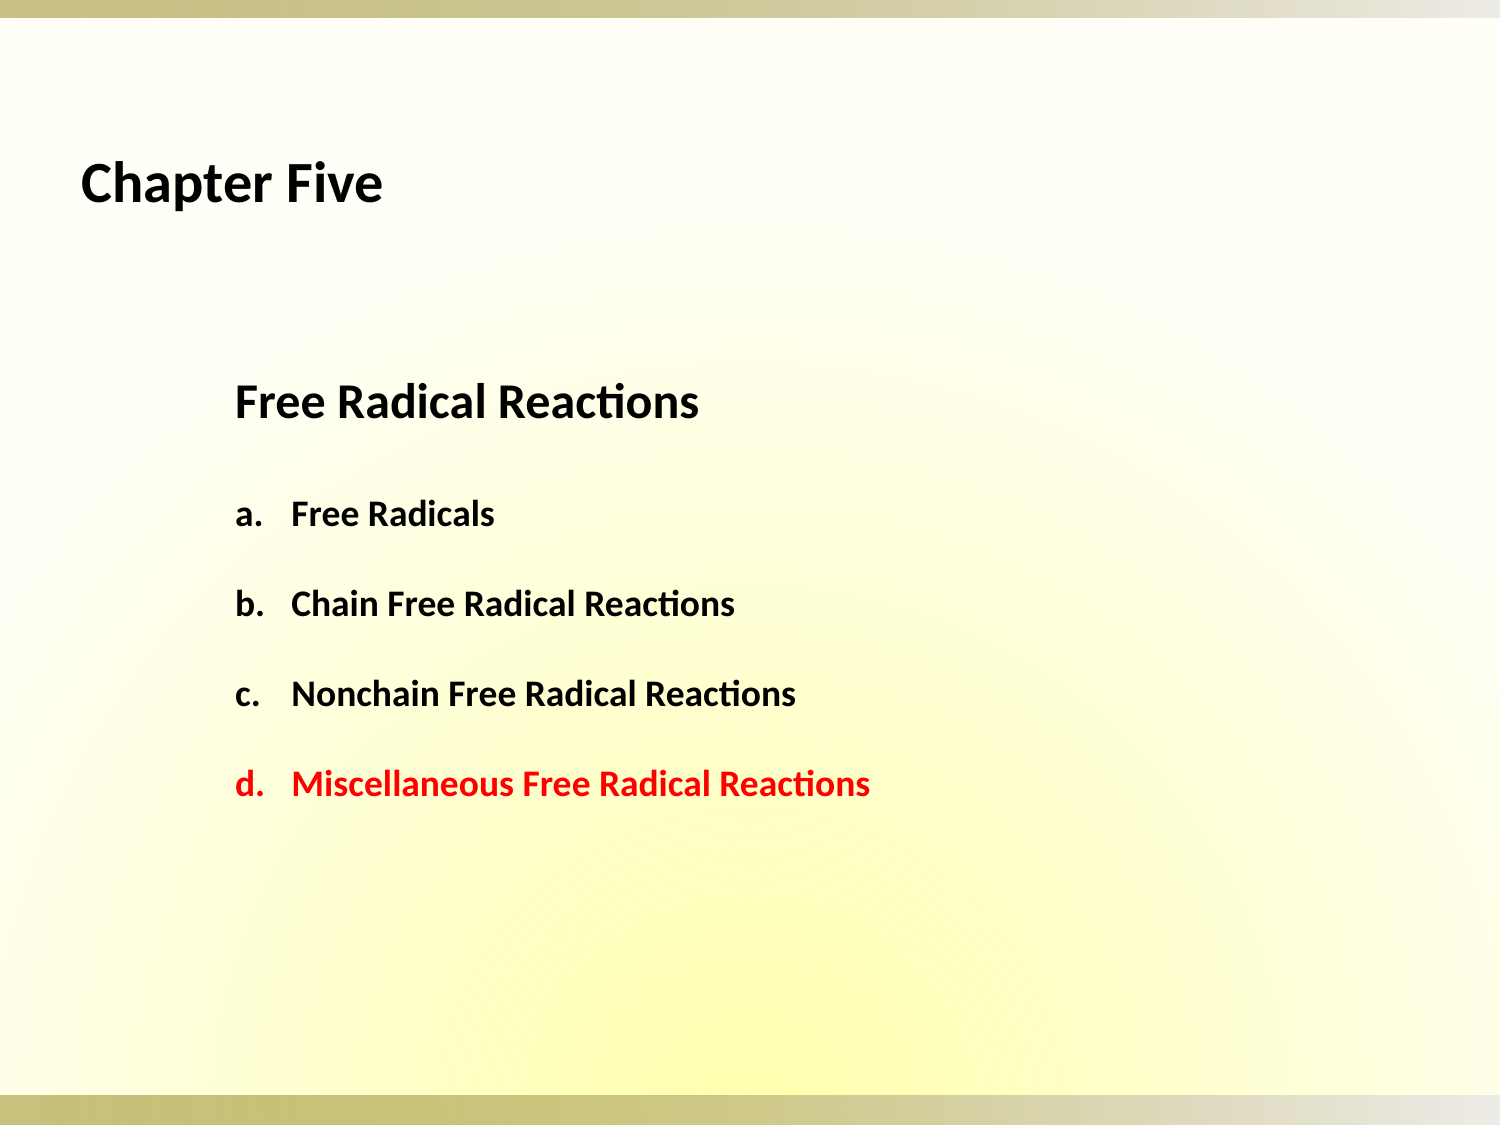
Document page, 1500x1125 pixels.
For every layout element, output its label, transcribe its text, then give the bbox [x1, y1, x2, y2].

text_box Chapter Five [67, 137, 399, 222]
text_box Free Radical Reactions Free Radicals Chain Free Radical Reactions Nonchain Free Radical Reactions Miscellaneous Free Radical Reactions [220, 361, 887, 857]
